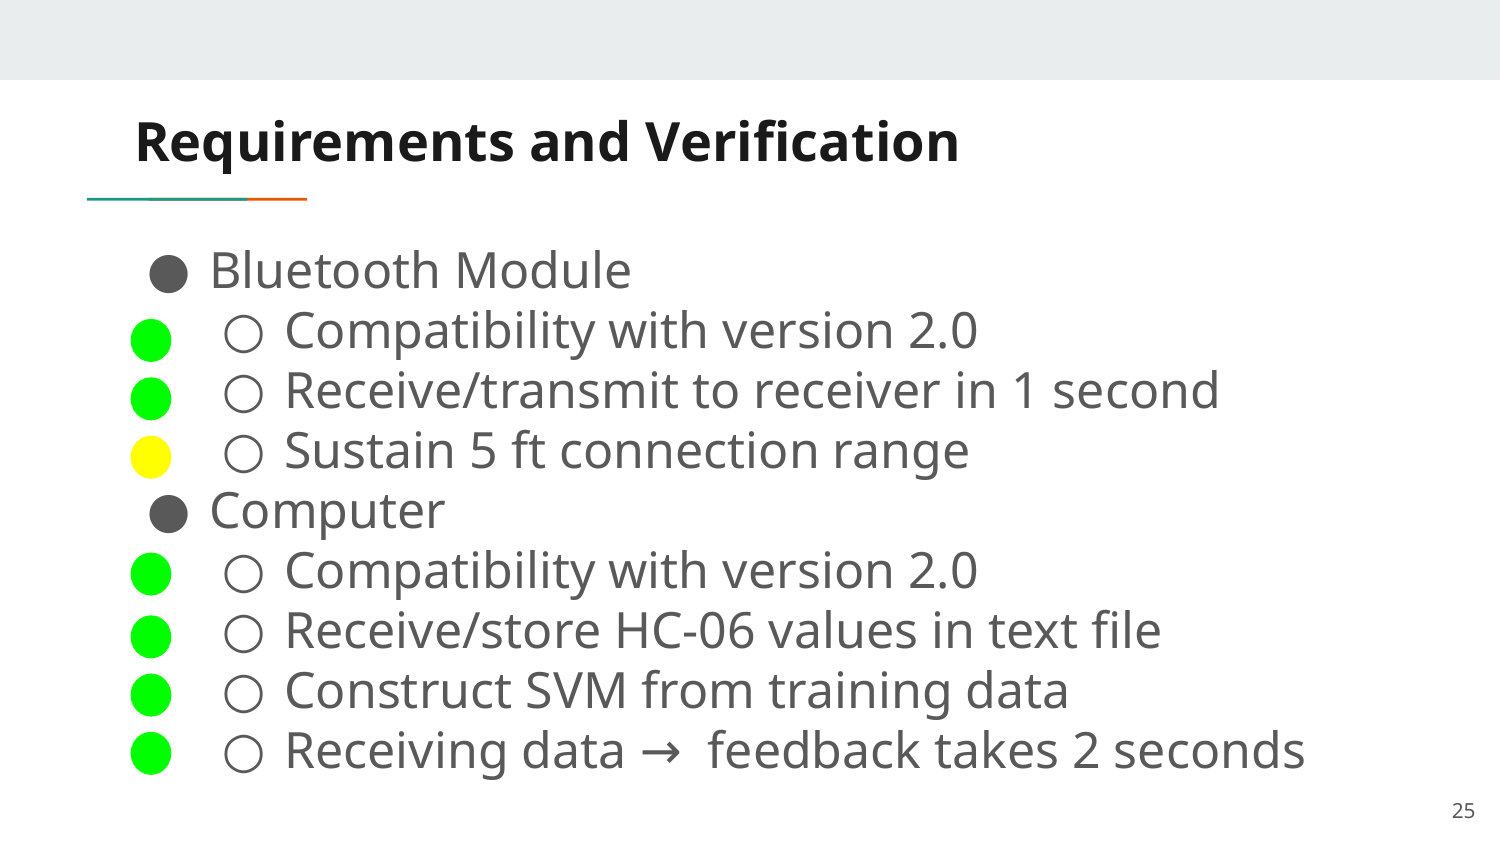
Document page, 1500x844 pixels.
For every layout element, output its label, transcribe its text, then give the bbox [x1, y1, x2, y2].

text_box Bluetooth Module Compatibility with version 2.0 Receive/transmit to receiver in 1 second Sustain 5 ft connection range Computer Compatibility with version 2.0 Receive/store HC-06 values in text file Construct SVM from training data Receiving data → feedback takes 2 seconds [119, 223, 1381, 800]
text_box [131, 674, 171, 716]
text_box [131, 732, 171, 775]
title Requirements and Verification [119, 91, 1381, 180]
text_box [131, 319, 171, 362]
slide_number ‹#› [1400, 779, 1491, 844]
text_box [131, 616, 171, 658]
text_box [131, 378, 171, 420]
text_box [131, 553, 171, 595]
text_box [131, 436, 171, 478]
